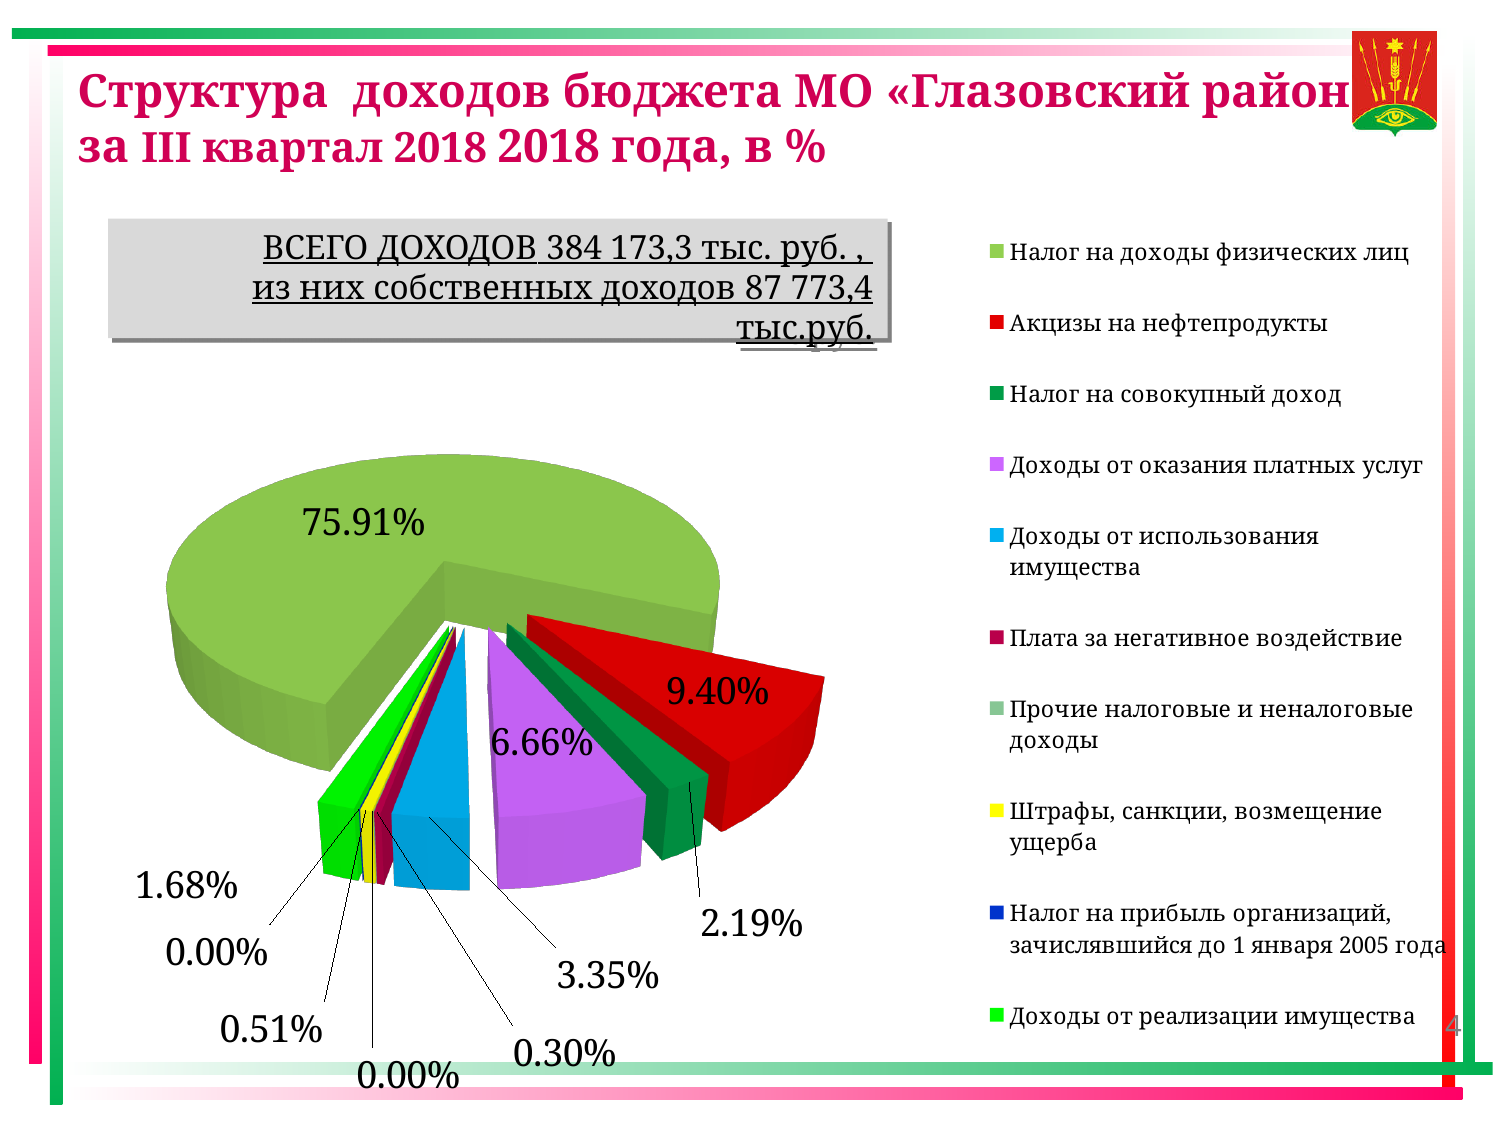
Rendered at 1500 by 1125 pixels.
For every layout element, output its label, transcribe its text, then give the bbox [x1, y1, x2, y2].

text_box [1009, 904, 1161, 1056]
title Структура доходов бюджета МО «Глазовский район» за III квартал 2018 2018 года, в % [62, 54, 1347, 129]
picture [1352, 31, 1437, 138]
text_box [1436, 550, 1500, 701]
chart [0, 172, 1500, 1125]
